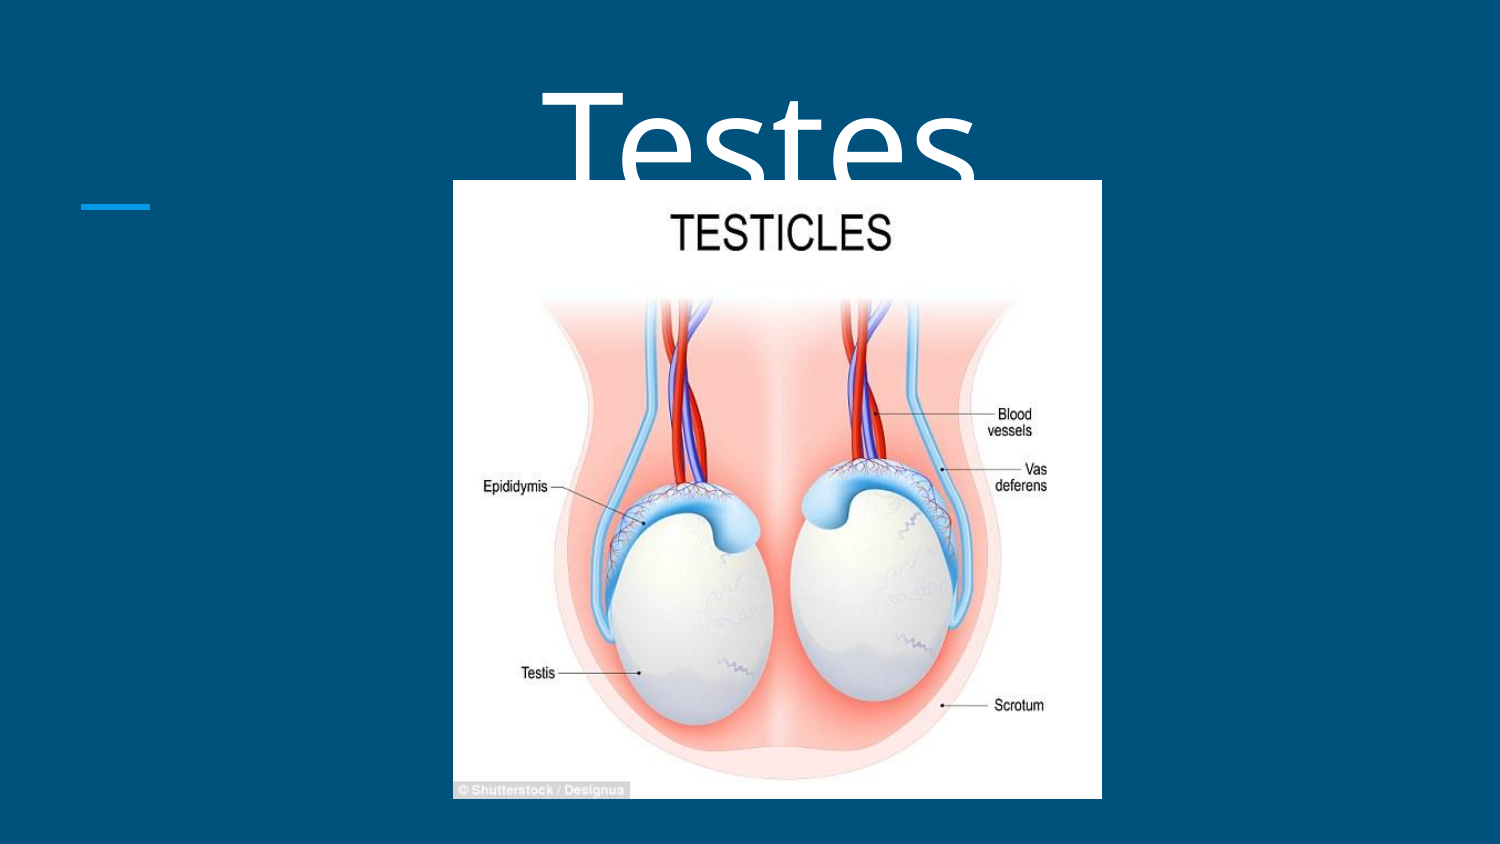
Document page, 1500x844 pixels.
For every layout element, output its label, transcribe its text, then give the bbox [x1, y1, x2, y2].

list Testes [58, 8, 1432, 514]
picture [454, 180, 1101, 798]
